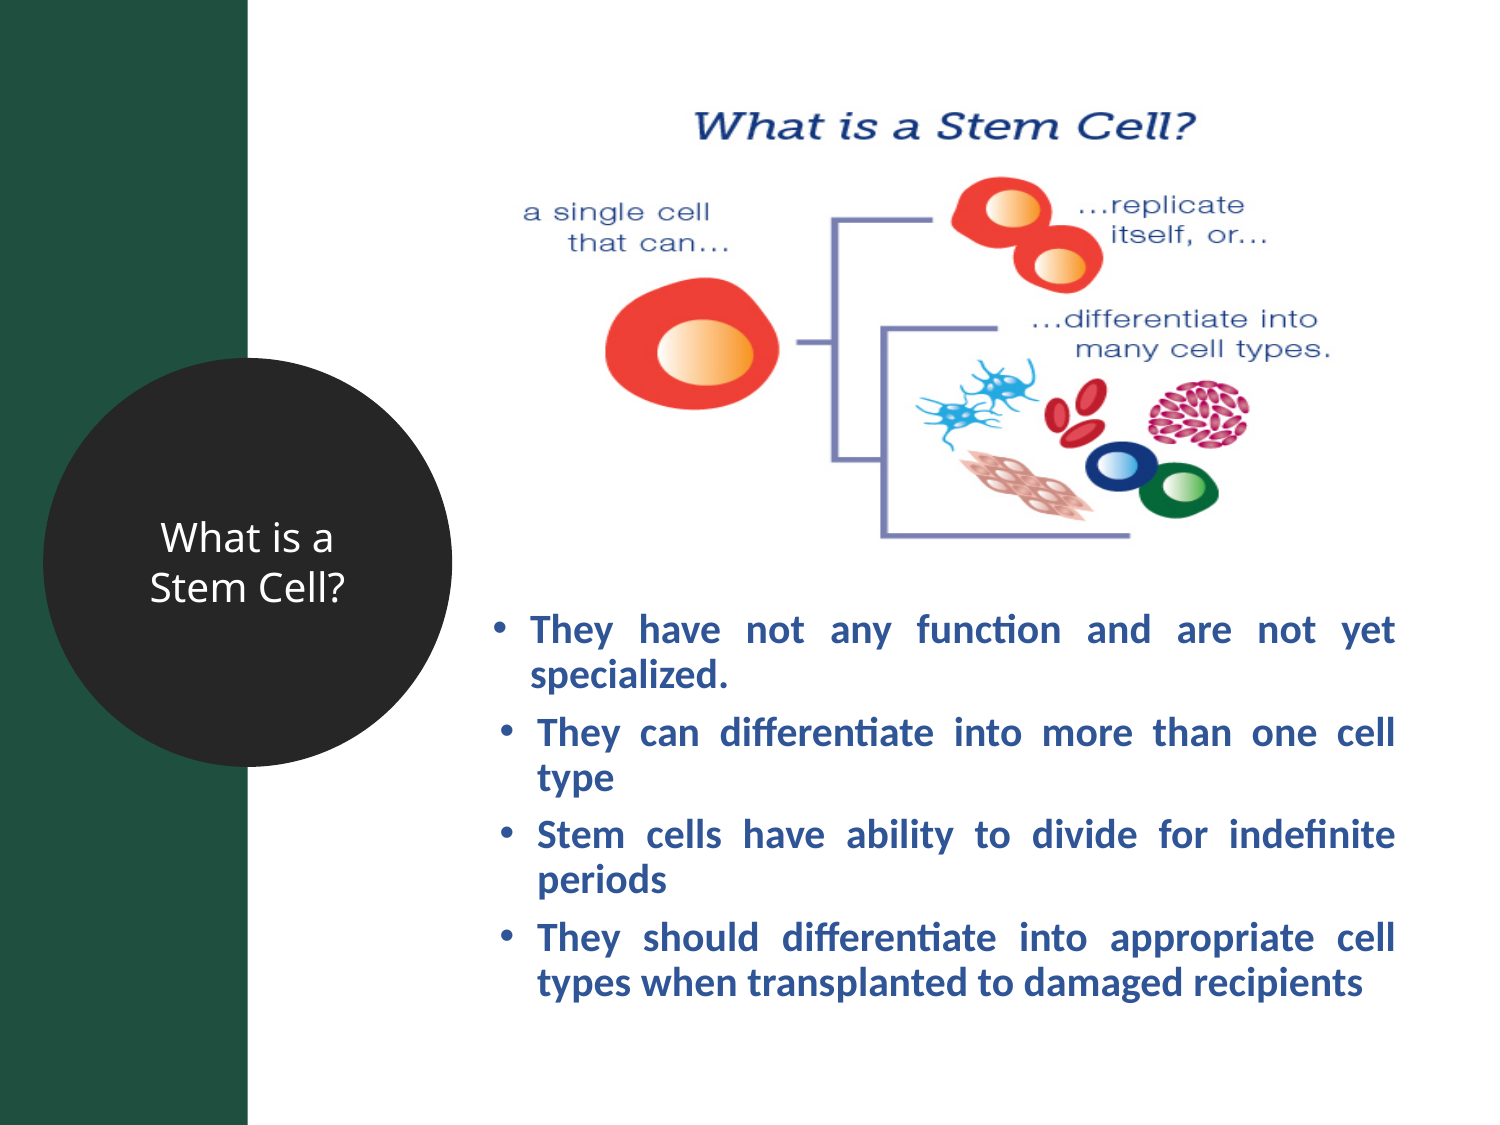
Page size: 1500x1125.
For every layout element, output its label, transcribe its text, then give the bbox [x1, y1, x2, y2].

picture [513, 98, 1341, 563]
text_box [0, 0, 249, 1125]
text_box What is a Stem Cell? [57, 372, 438, 753]
text_box They have not any function and are not yet specialized. They can differentiate into more than one cell type Stem cells have ability to divide for indefinite periods They should differentiate into appropriate cell types when transplanted to damaged recipients [441, 600, 1412, 906]
